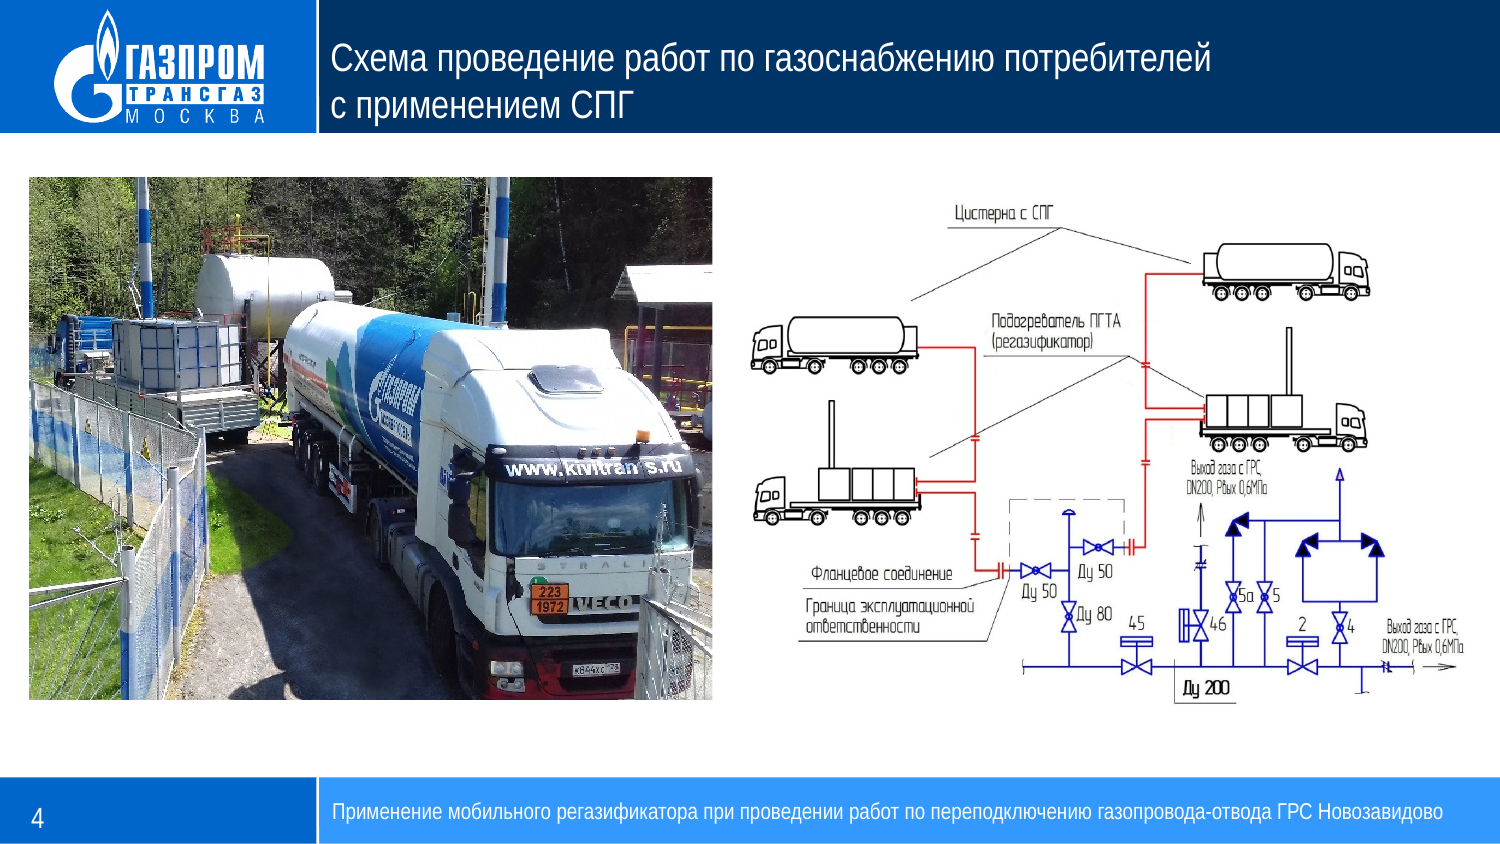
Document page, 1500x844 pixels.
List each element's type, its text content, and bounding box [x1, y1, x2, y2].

picture [742, 192, 1470, 712]
title Схема проведение работ по газоснабжению потребителей с применением СПГ [317, 0, 1500, 133]
picture [54, 9, 264, 123]
picture [28, 176, 713, 701]
